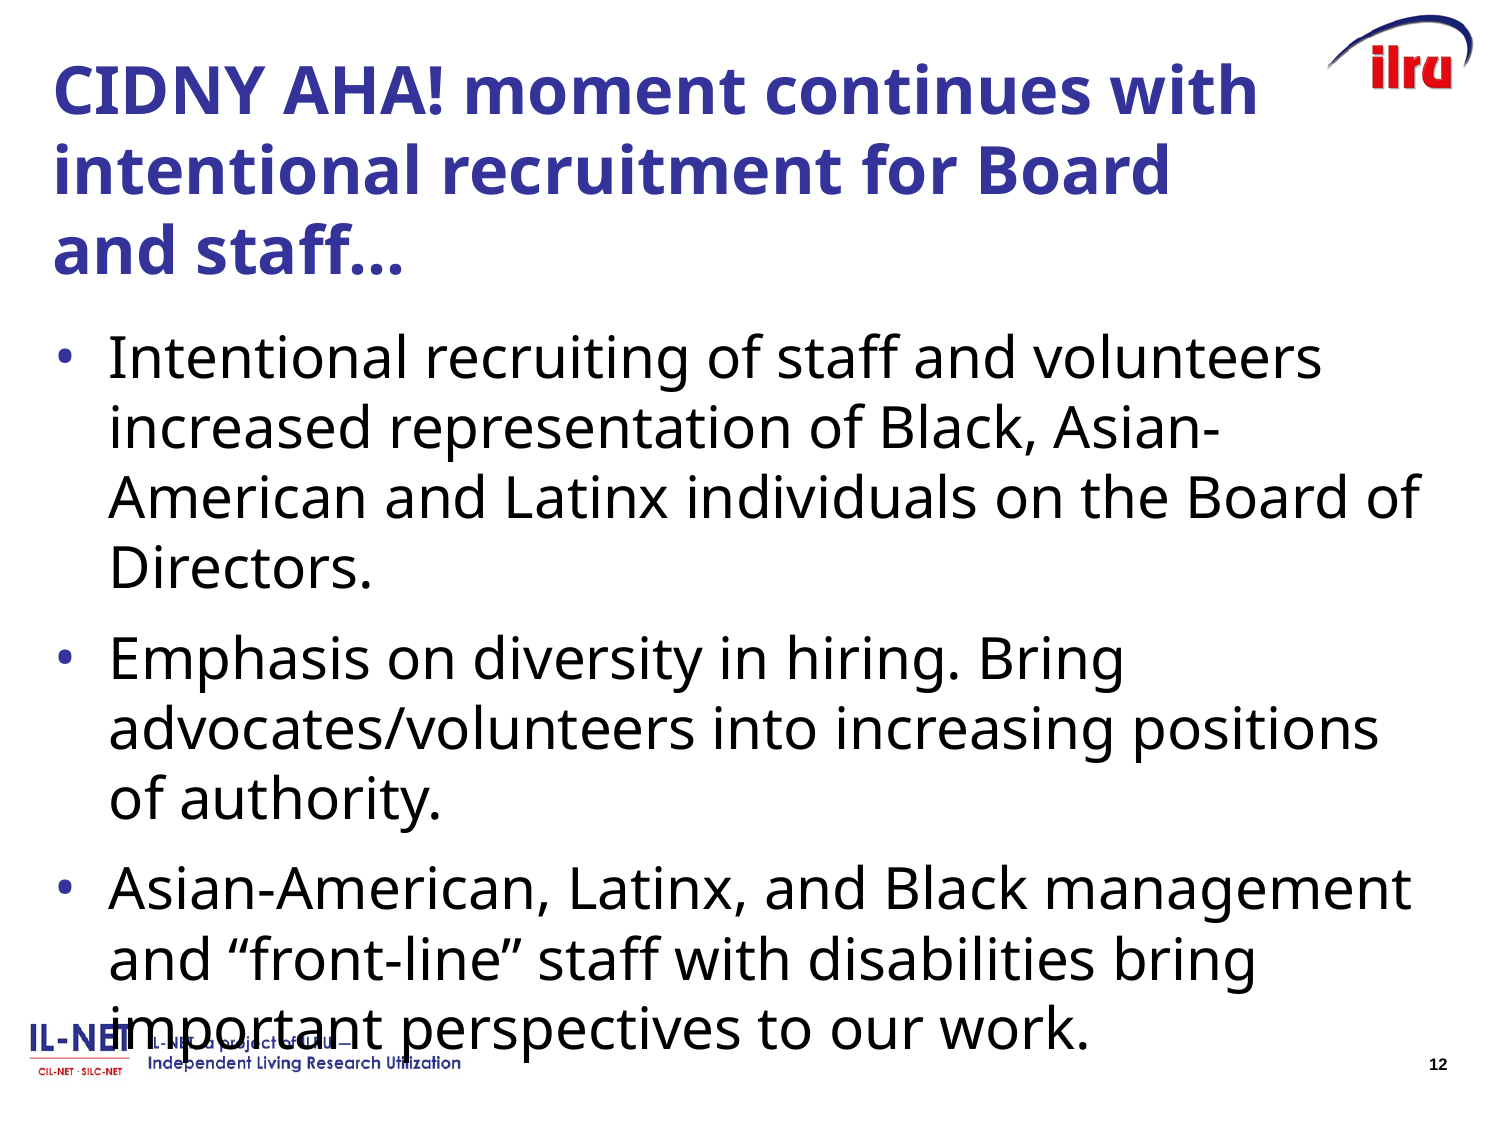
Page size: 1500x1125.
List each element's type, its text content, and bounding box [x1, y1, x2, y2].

picture [12, 1005, 478, 1092]
list Intentional recruiting of staff and volunteers increased representation of Black, Asian-American and Latinx individuals on the Board of Directors. Emphasis on diversity in hiring. Bring advocates/volunteers into increasing positions of authority. Asian-American, Latinx, and Black management and “front-line” staff with disabilities bring important perspectives to our work. [37, 312, 1463, 981]
picture [1325, 12, 1488, 90]
title CIDNY AHA! moment continues with intentional recruitment for Board and staff... [37, 24, 1300, 311]
